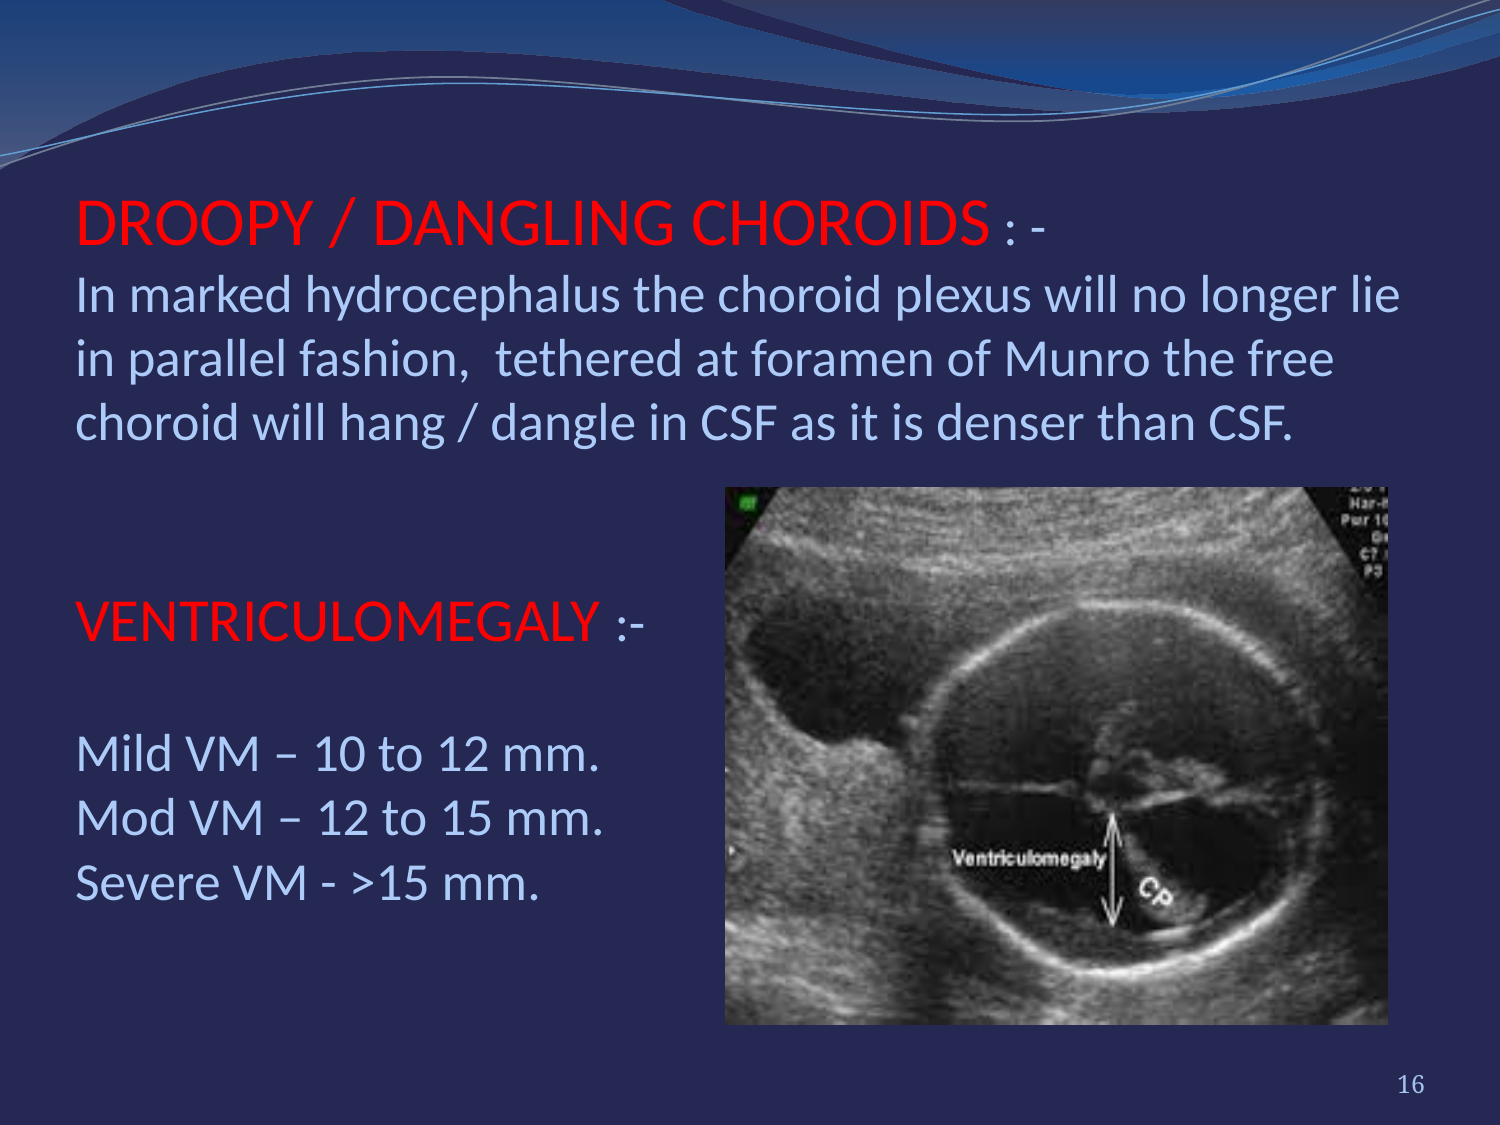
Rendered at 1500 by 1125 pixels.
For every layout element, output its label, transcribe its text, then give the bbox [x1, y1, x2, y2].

slide_number 40 [717, 488, 724, 975]
slide_number 16 [1299, 1042, 1425, 1103]
title DROOPY / DANGLING CHOROIDS : - In marked hydrocephalus the choroid plexus will no longer lie in parallel fashion, tethered at foramen of Munro the free choroid will hang / dangle in CSF as it is denser than CSF. VENTRICULOMEGALY :- Mild VM – 10 to 12 mm. Mod VM – 12 to 15 mm. Severe VM - >15 mm. [75, 115, 1438, 975]
picture [724, 487, 1388, 1026]
slide_number 40 [1388, 489, 1394, 975]
